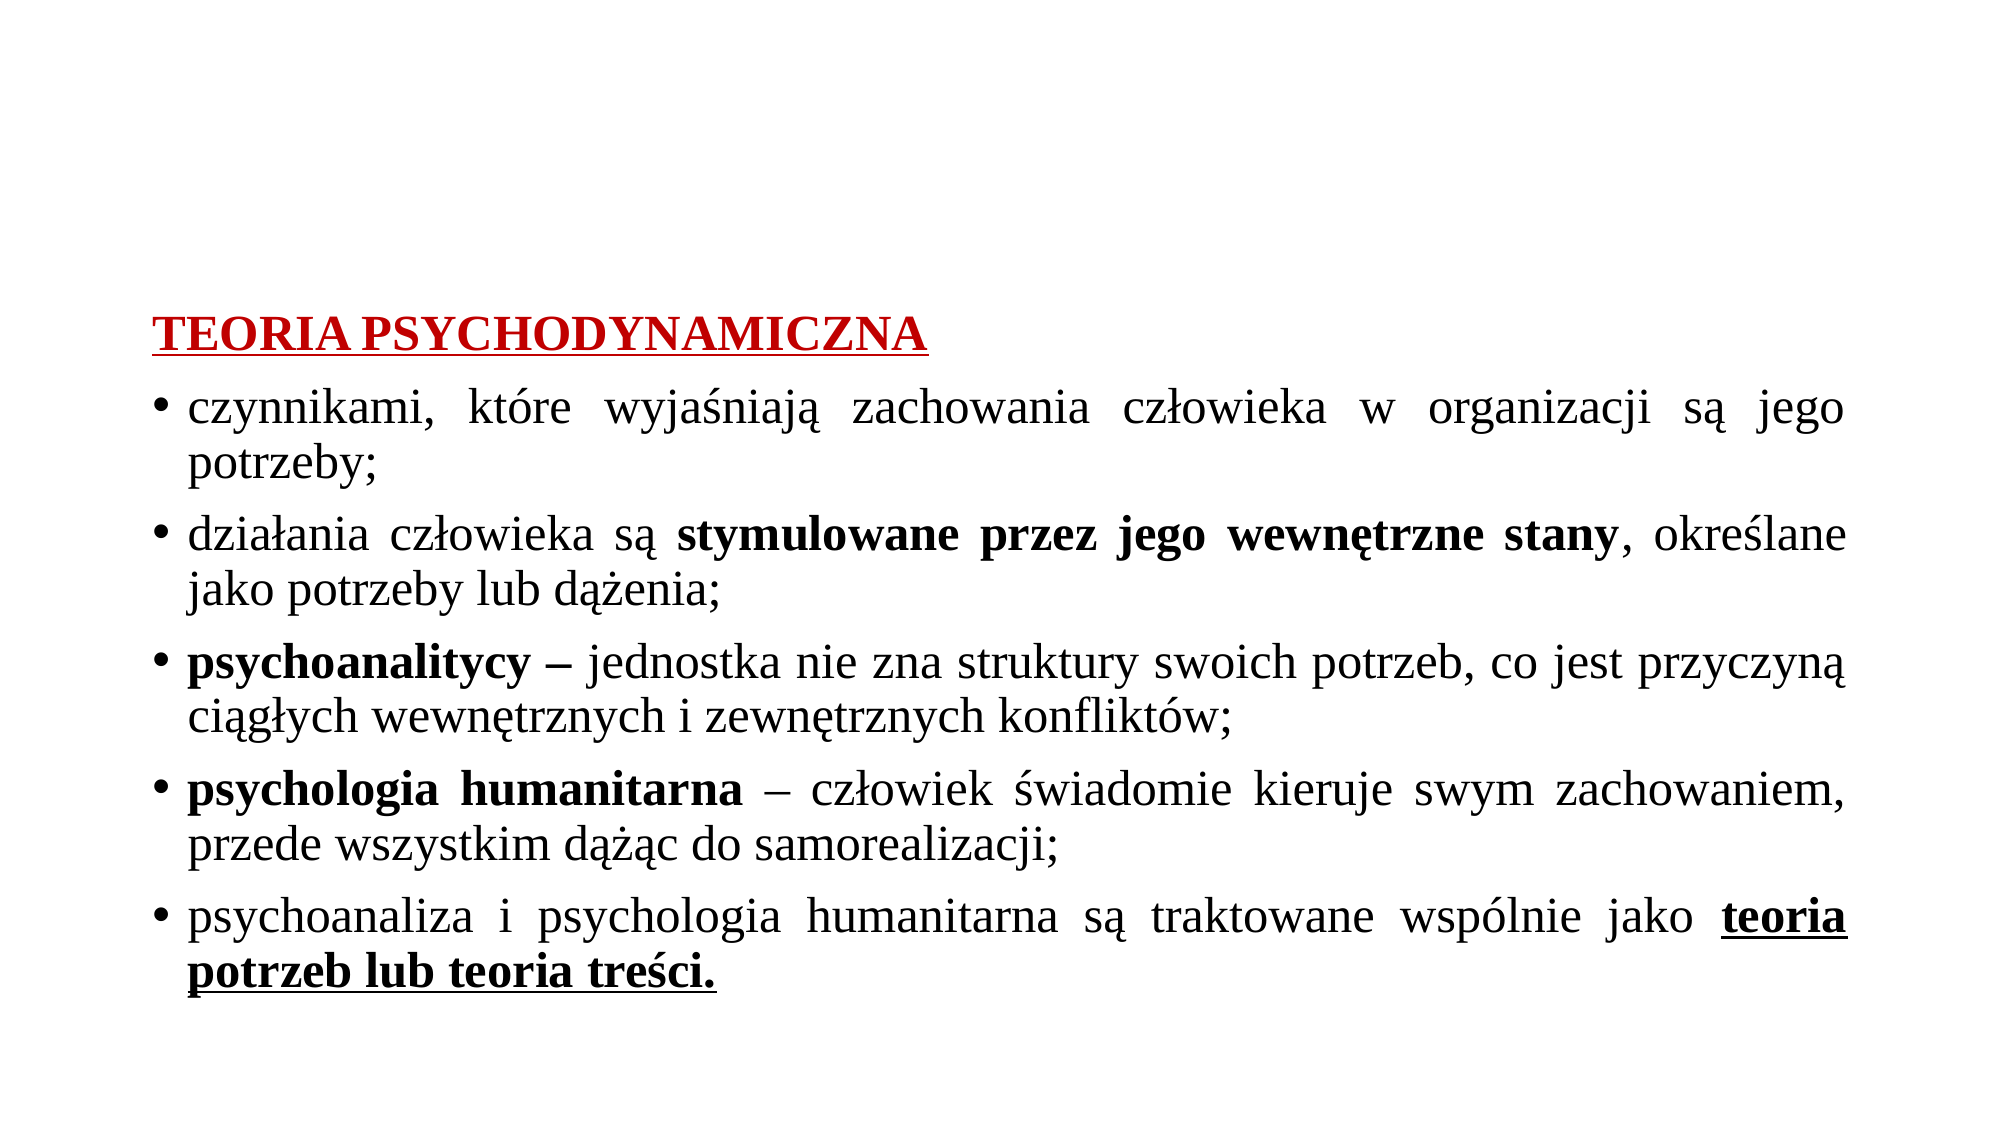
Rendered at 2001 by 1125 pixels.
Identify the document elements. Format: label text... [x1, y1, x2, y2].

list TEORIA PSYCHODYNAMICZNA czynnikami, które wyjaśniają zachowania człowieka w organizacji są jego potrzeby; działania człowieka są stymulowane przez jego wewnętrzne stany, określane jako potrzeby lub dążenia; psychoanalitycy – jednostka nie zna struktury swoich potrzeb, co jest przyczyną ciągłych wewnętrznych i zewnętrznych konfliktów; psychologia humanitarna – człowiek świadomie kieruje swym zachowaniem, przede wszystkim dążąc do samorealizacji; psychoanaliza i psychologia humanitarna są traktowane wspólnie jako teoria potrzeb lub teoria treści. [137, 299, 1863, 1014]
